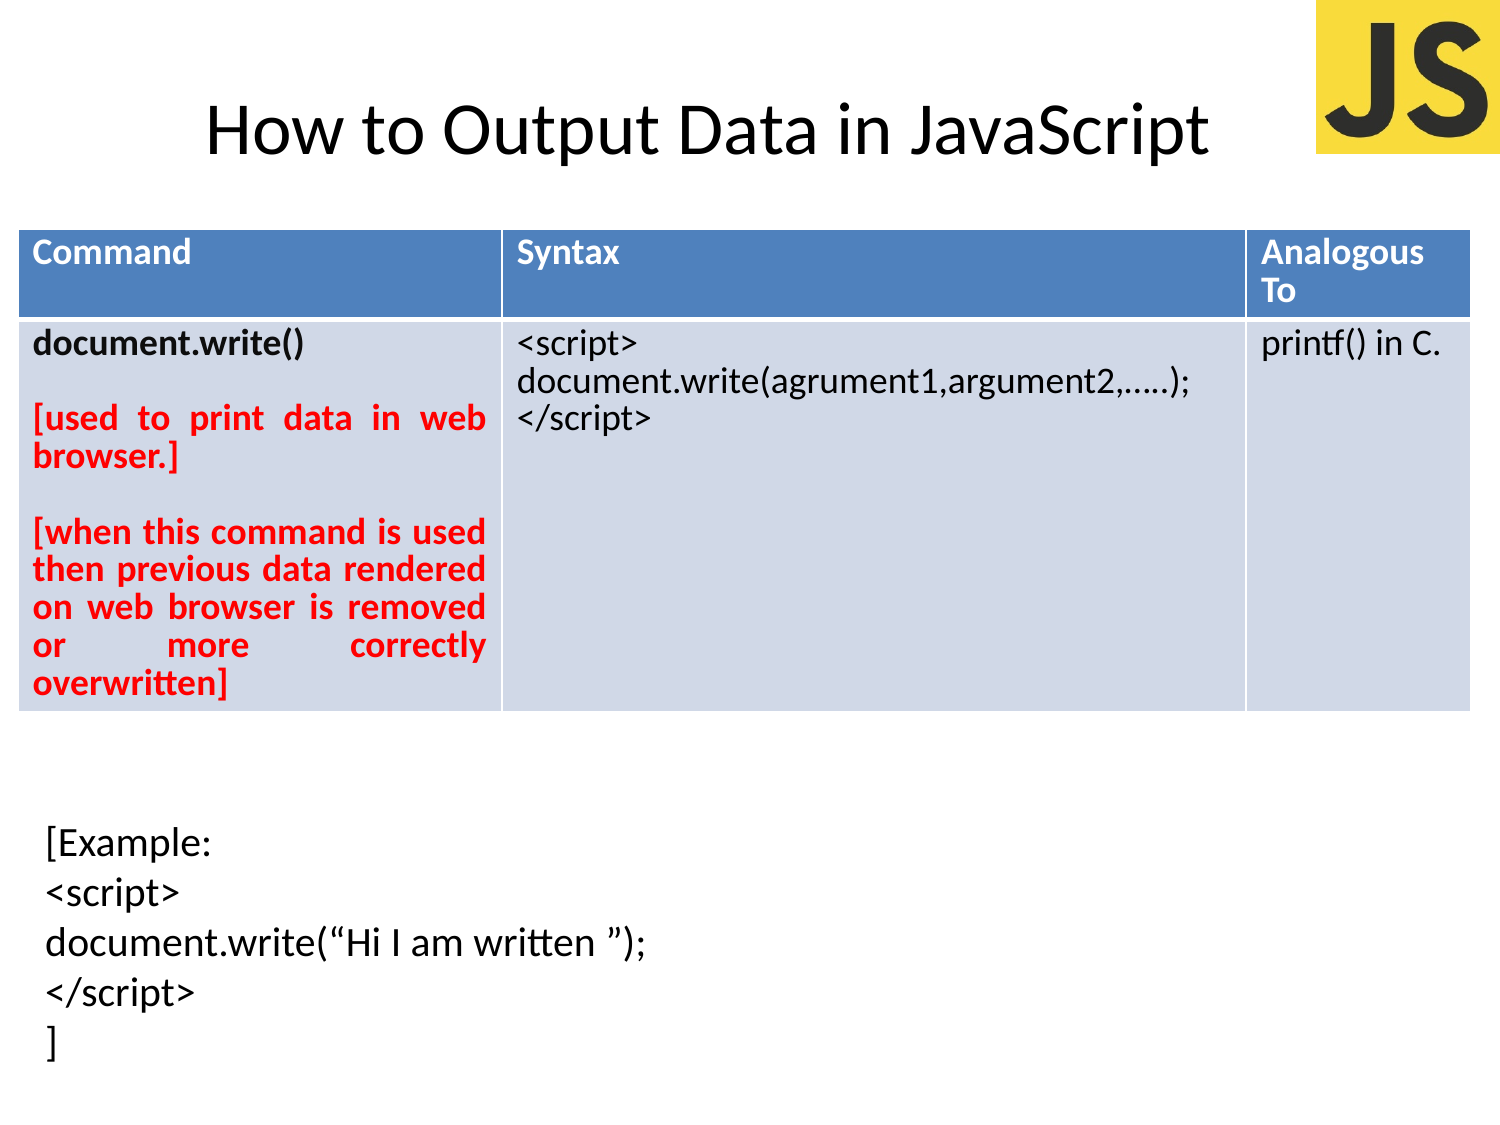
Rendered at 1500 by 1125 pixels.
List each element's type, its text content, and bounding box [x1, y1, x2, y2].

table_cell printf() in C. [1247, 322, 1470, 711]
table_header Command [19, 230, 501, 317]
table_cell document.write() [used to print data in web browser.] [when this command is used then previous data rendered on web browser is removed or more correctly overwritten] [19, 322, 501, 711]
text_box How to Output Data in JavaScript [33, 30, 1384, 218]
table_header Syntax [503, 230, 1245, 317]
table_header Analogous To [1247, 230, 1470, 317]
table_cell <script> document.write(agrument1,argument2,…..); </script> [503, 322, 1245, 711]
picture [1316, 0, 1500, 154]
text_box [Example: <script> document.write(“Hi I am written ”); </script> ] [30, 807, 1448, 1073]
